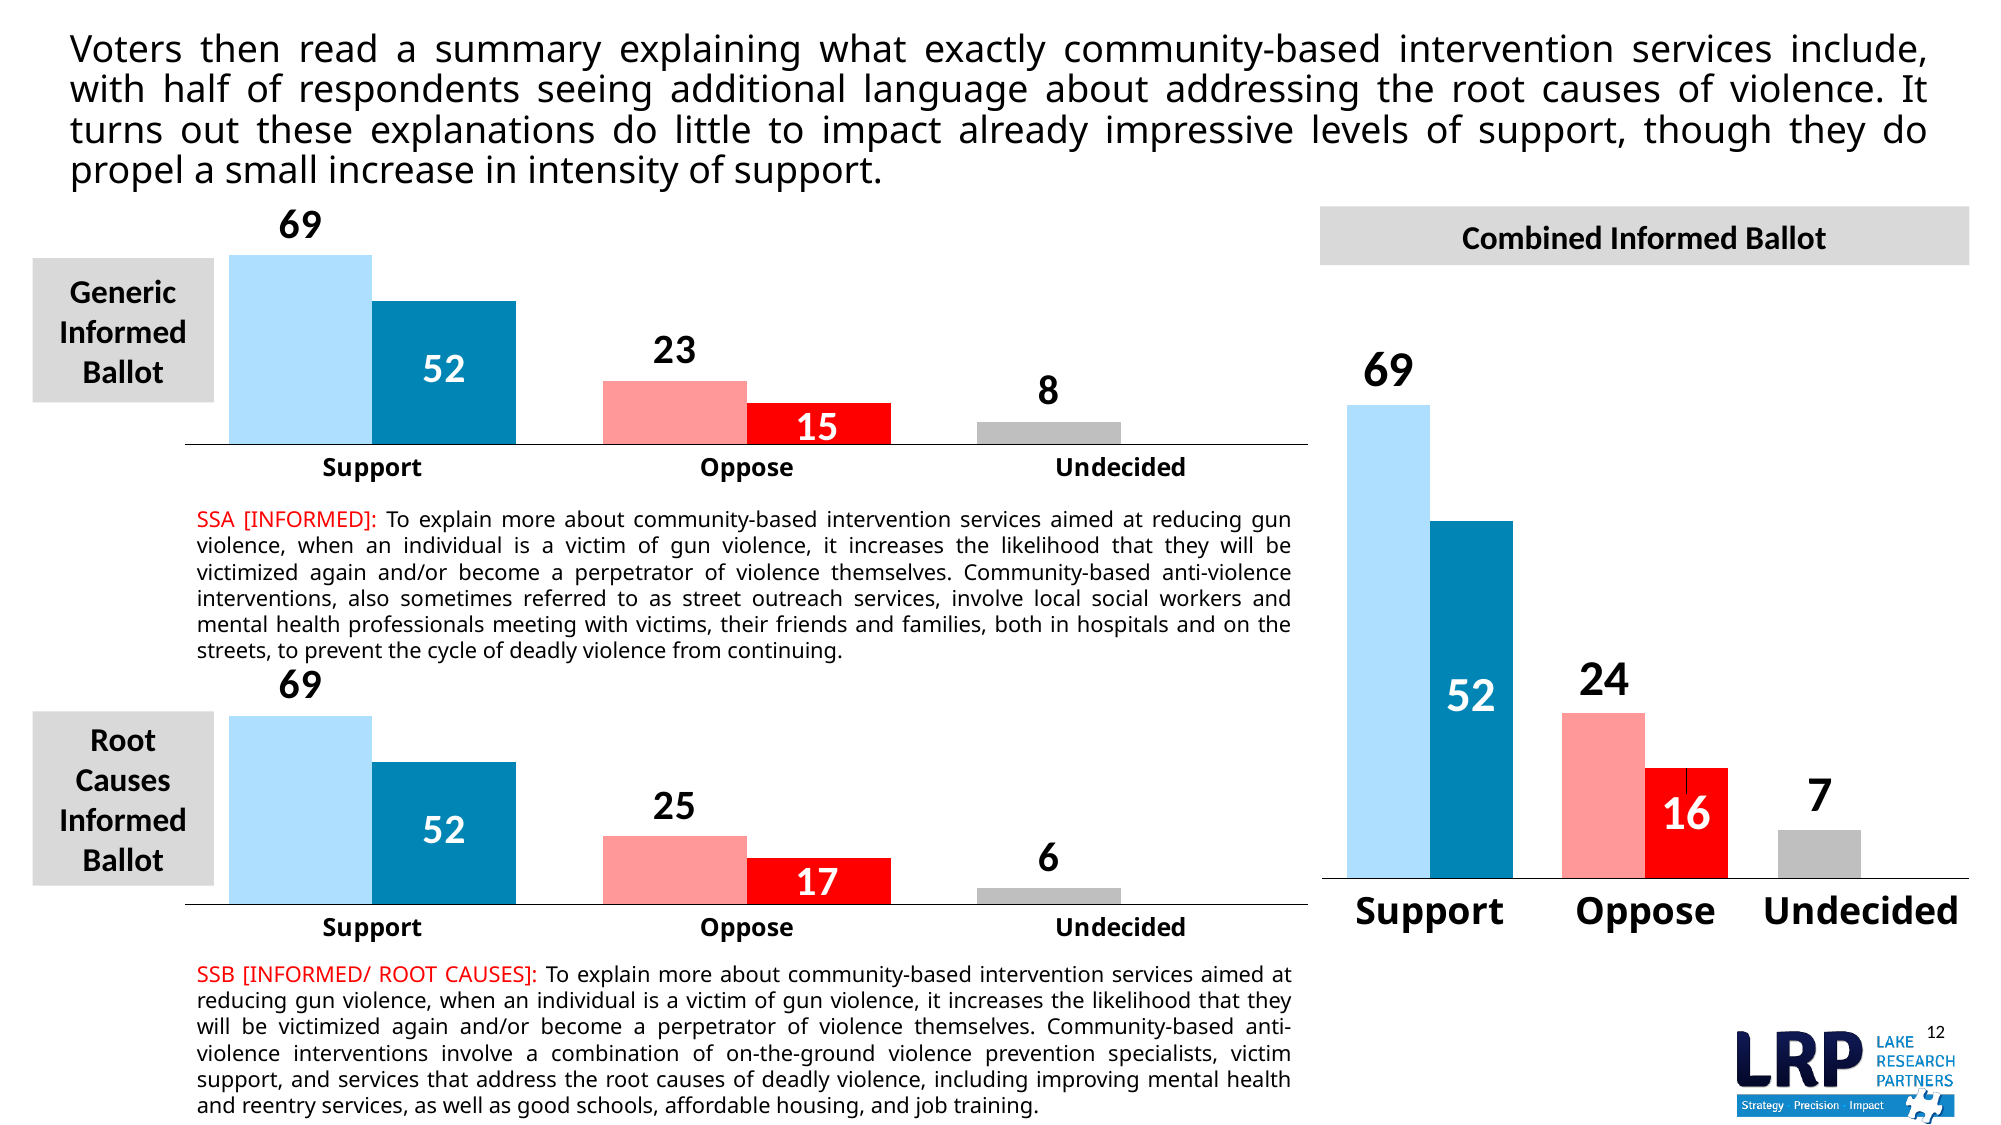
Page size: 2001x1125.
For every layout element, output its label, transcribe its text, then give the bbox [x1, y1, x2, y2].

text_box Generic Informed Ballot [32, 258, 182, 403]
text_box SSB [INFORMED/ ROOT CAUSES]: To explain more about community-based intervention services aimed at reducing gun violence, when an individual is a victim of gun violence, it increases the likelihood that they will be victimized again and/or become a perpetrator of violence themselves. Community-based anti-violence interventions involve a combination of on-the-ground violence prevention specialists, victim support, and services that address the root causes of deadly violence, including improving mental health and reentry services, as well as good schools, affordable housing, and job training. [182, 964, 1309, 1125]
text_box SSA [INFORMED]: To explain more about community-based intervention services aimed at reducing gun violence, when an individual is a victim of gun violence, it increases the likelihood that they will be victimized again and/or become a perpetrator of violence themselves. Community-based anti-violence interventions, also sometimes referred to as street outreach services, involve local social workers and mental health professionals meeting with victims, their friends and families, both in hospitals and on the streets, to prevent the cycle of deadly violence from continuing. [182, 504, 1309, 661]
chart [182, 661, 1309, 964]
text_box Root Causes Informed Ballot [32, 711, 182, 886]
text_box Combined Informed Ballot [1320, 206, 1970, 266]
title Voters then read a summary explaining what exactly community-based intervention services include, with half of respondents seeing additional language about addressing the root causes of violence. It turns out these explanations do little to impact already impressive levels of support, though they do propel a small increase in intensity of support. [54, 1, 1945, 220]
picture [1735, 1030, 1958, 1125]
chart [182, 201, 1309, 504]
chart [1319, 270, 1970, 1027]
